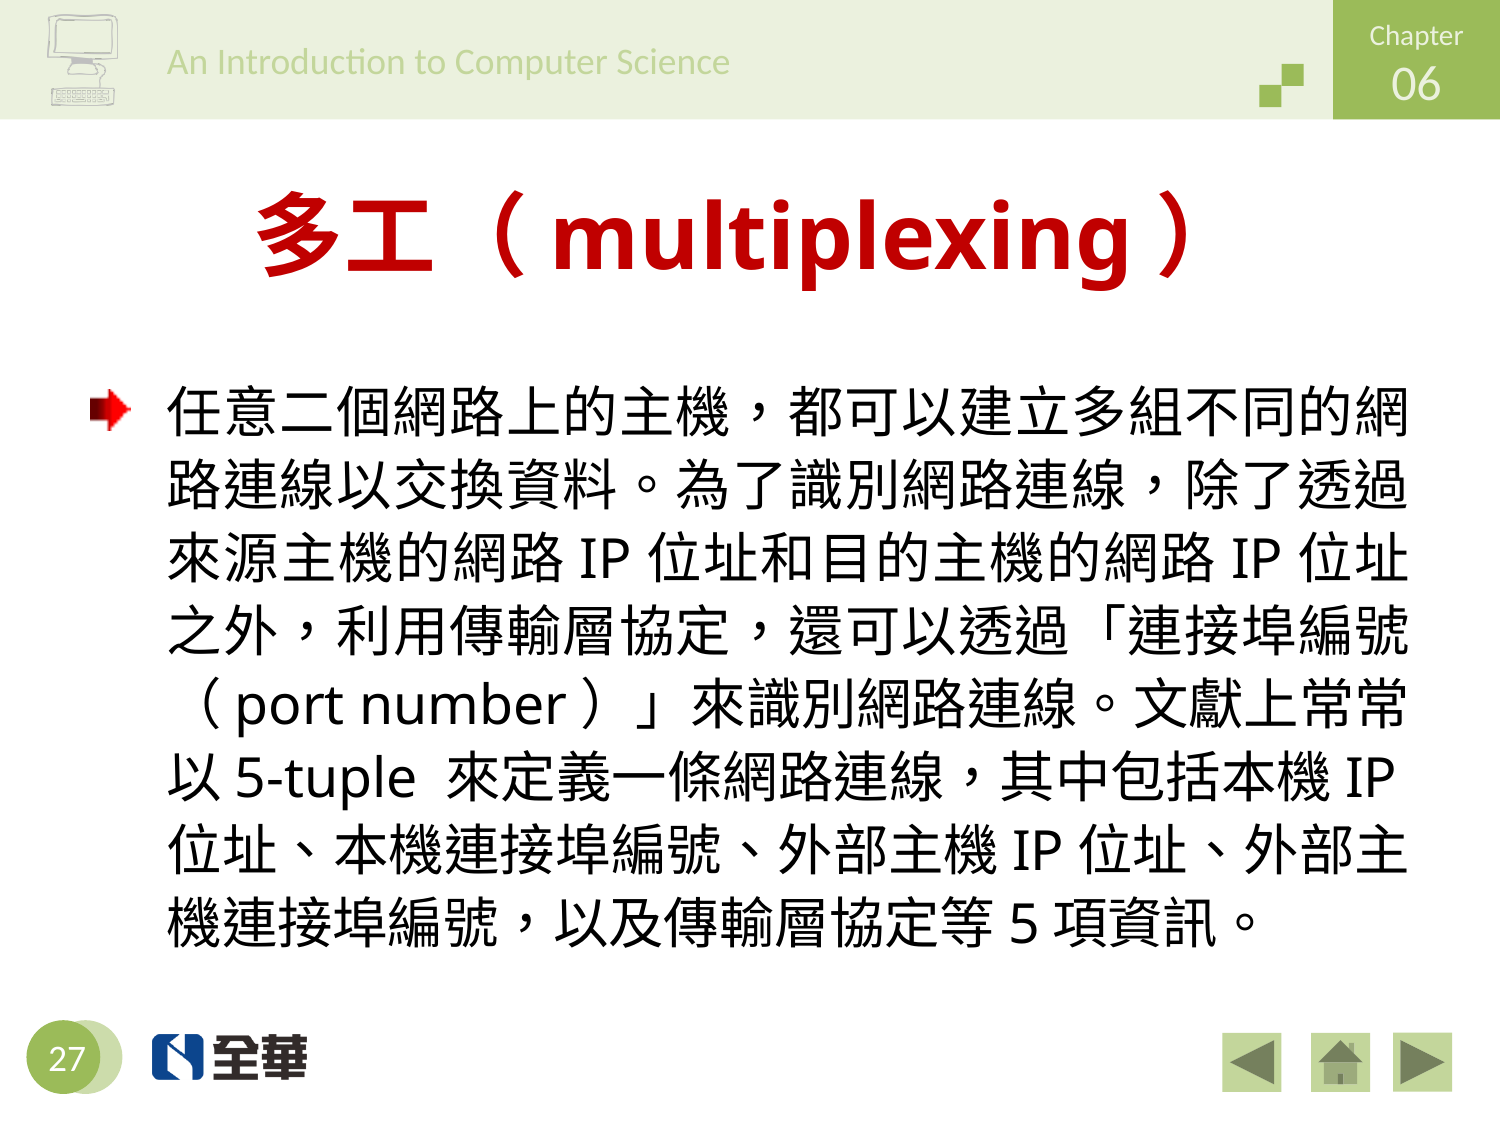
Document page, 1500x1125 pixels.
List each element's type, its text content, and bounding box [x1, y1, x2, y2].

picture [90, 389, 131, 431]
list 任意二個網路上的主機，都可以建立多組不同的網路連線以交換資料。為了識別網路連線，除了透過來源主機的網路IP位址和目的主機的網路IP位址之外，利用傳輸層協定，還可以透過「連接埠編號（port number）」來識別網路連線。文獻上常常以5-tuple 來定義一條網路連線，其中包括本機IP位址、本機連接埠編號、外部主機IP位址、外部主機連接埠編號，以及傳輸層協定等5項資訊。 [75, 363, 1425, 1005]
picture [152, 1034, 307, 1080]
title 多工（multiplexing） [75, 138, 1425, 327]
picture [47, 14, 118, 106]
